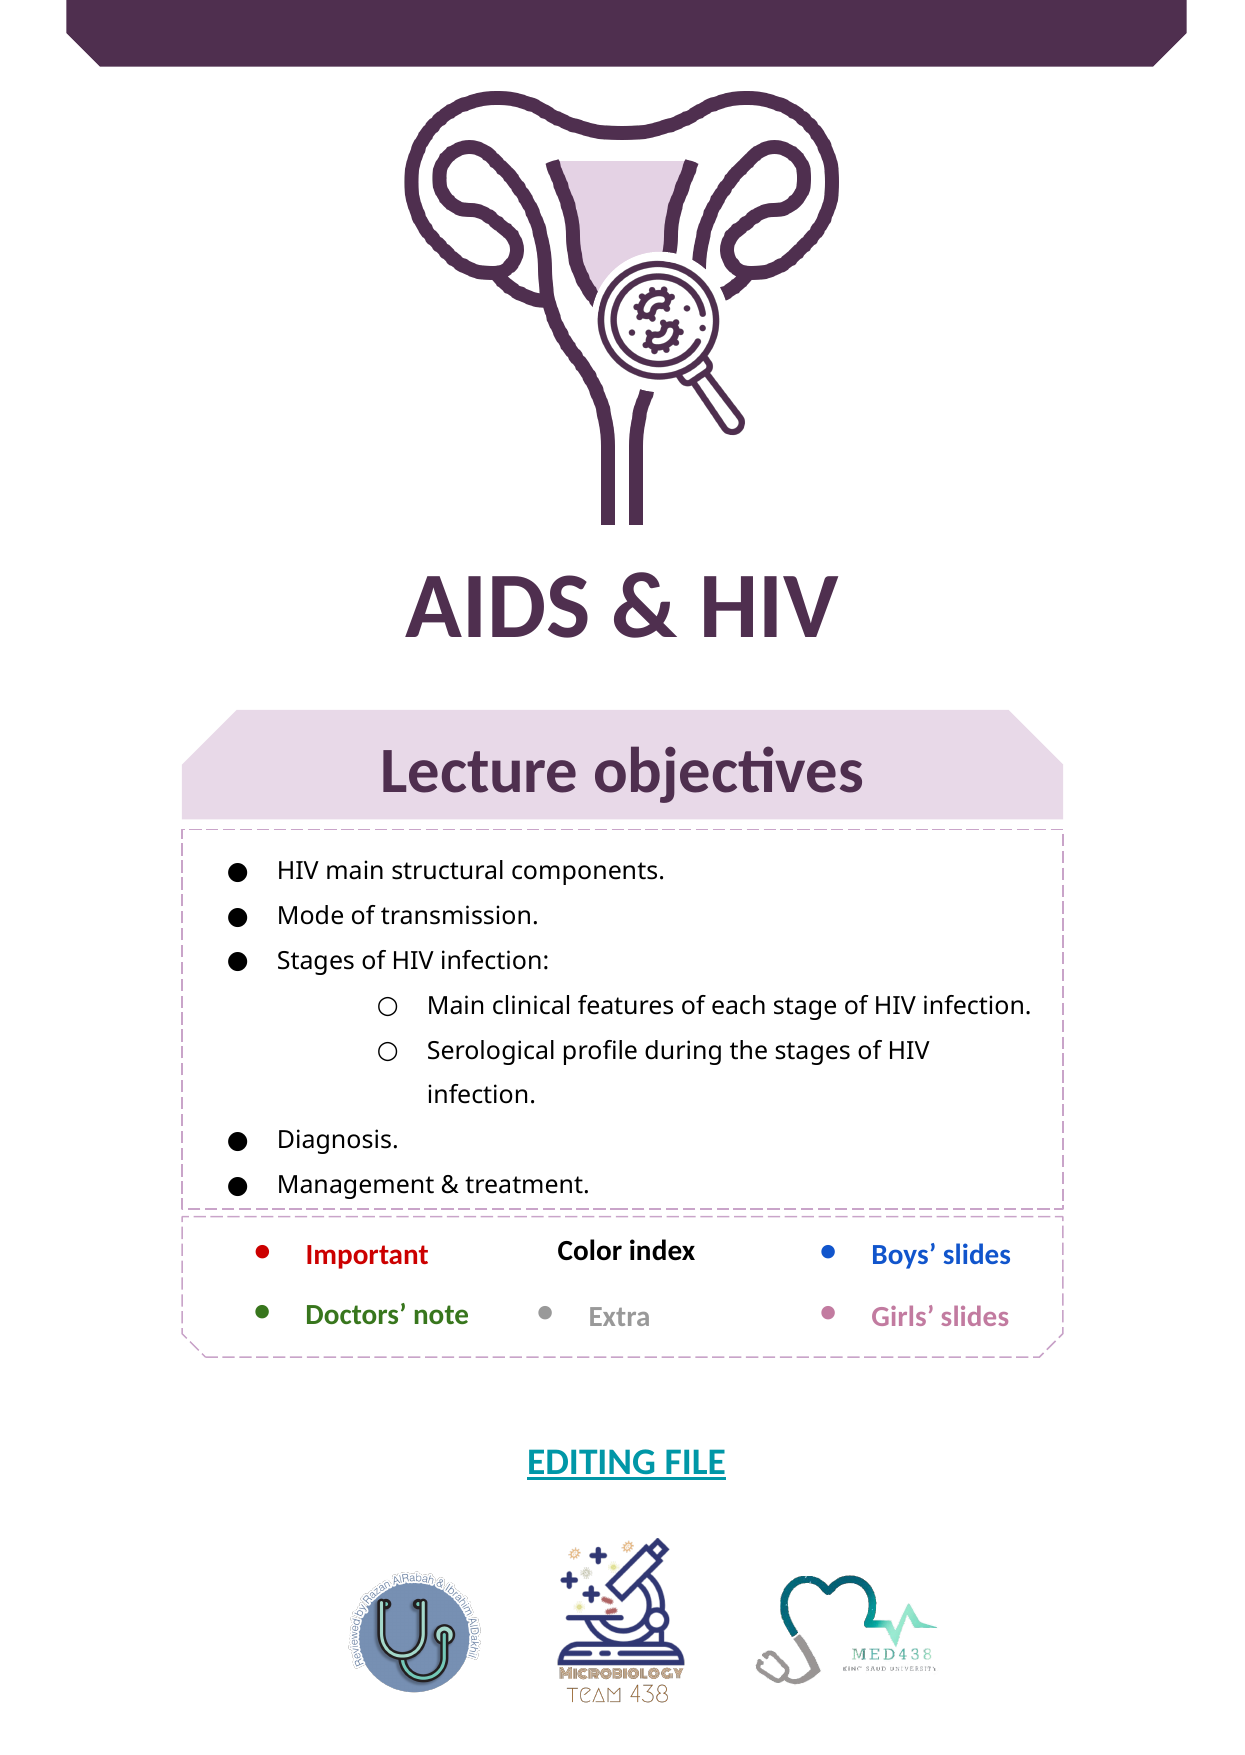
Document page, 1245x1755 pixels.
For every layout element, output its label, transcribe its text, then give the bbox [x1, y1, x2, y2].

text_box [182, 1216, 1063, 1358]
text_box Color index [518, 1216, 736, 1283]
text_box HIV main structural components. Mode of transmission. Stages of HIV infection: Main clinical features of each stage of HIV infection. Serological profile during the stages of HIV infection. Diagnosis. Management & treatment. [181, 829, 1064, 1209]
text_box [181, 805, 190, 820]
text_box [1055, 805, 1064, 820]
picture [552, 1538, 691, 1713]
text_box Important [213, 1230, 464, 1276]
text_box EDITING FILE [374, 1426, 879, 1493]
picture [746, 1570, 949, 1693]
text_box Lecture objectives [181, 712, 1064, 822]
text_box [66, 0, 1187, 67]
text_box Doctors’ note [213, 1292, 500, 1334]
picture [345, 1561, 484, 1701]
text_box Girls’ slides [779, 1292, 1030, 1337]
picture [397, 83, 846, 532]
text_box Boys’ slides [779, 1230, 1063, 1276]
text_box Extra [496, 1292, 747, 1337]
text_box AIDS & HIV [0, 520, 1245, 680]
